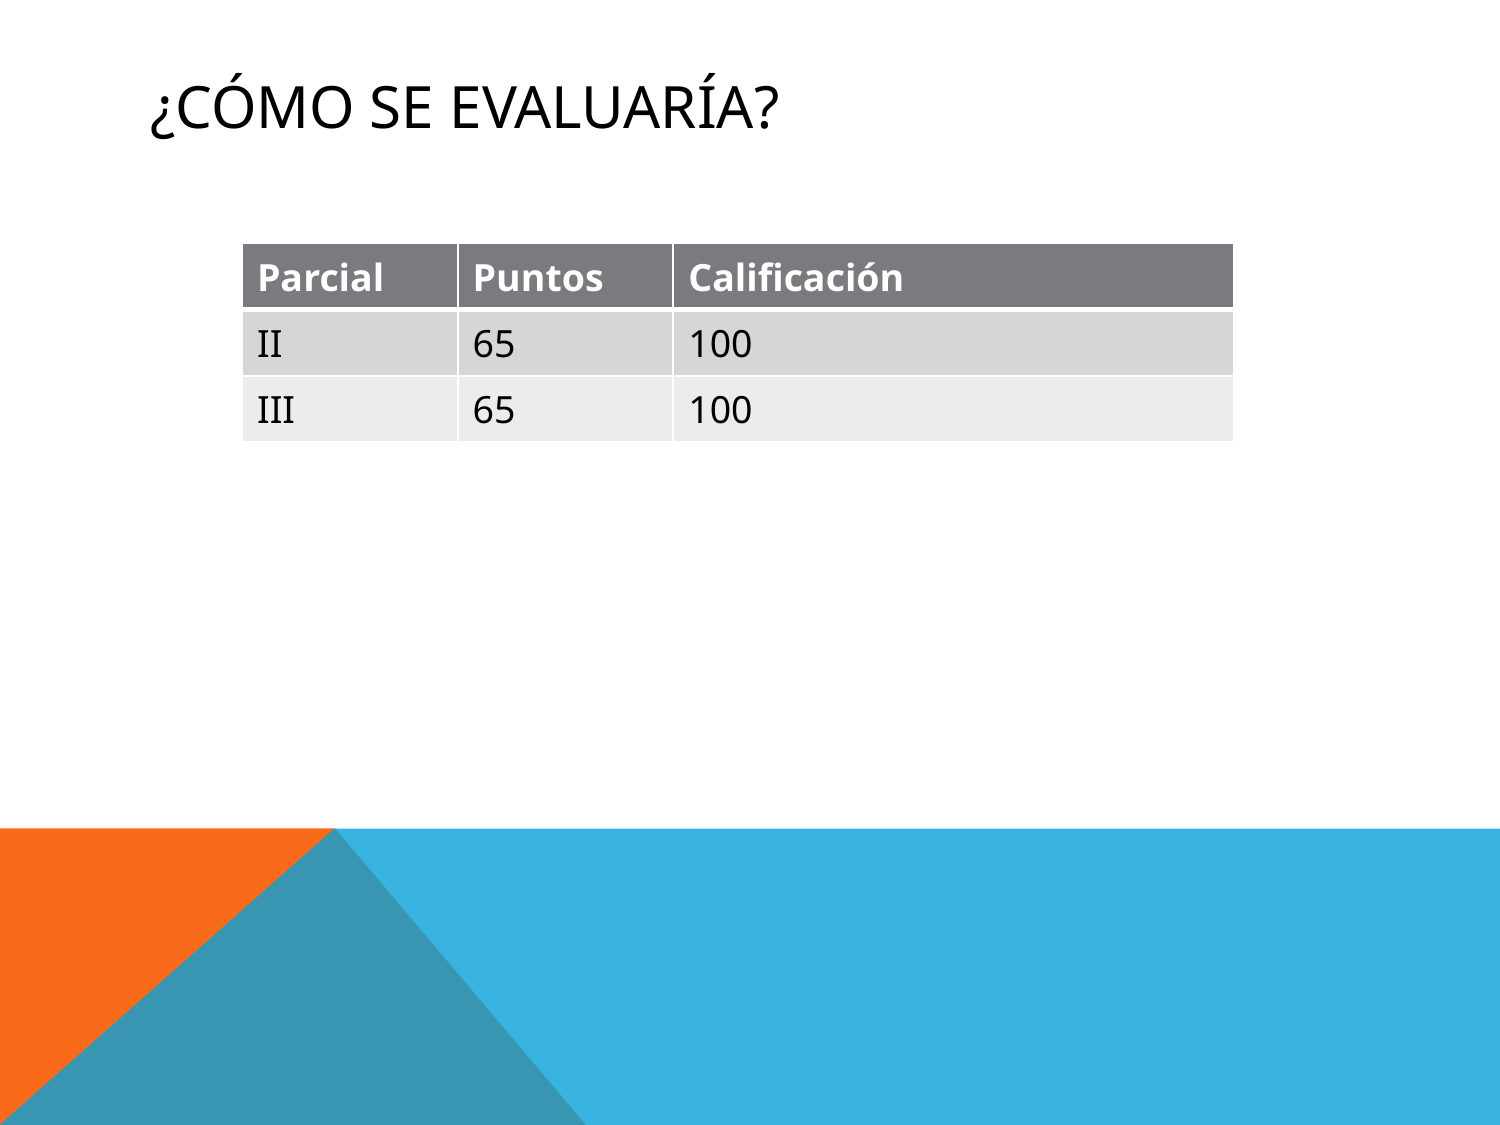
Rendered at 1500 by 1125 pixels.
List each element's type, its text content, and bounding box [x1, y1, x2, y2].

table_cell 100 [674, 377, 1233, 441]
table_header Puntos [459, 244, 672, 307]
table_header Parcial [243, 244, 457, 307]
table_cell II [243, 312, 457, 375]
table_cell 100 [674, 312, 1233, 375]
table_cell III [243, 377, 457, 441]
title ¿Cómo se evaluaría? [135, 60, 1369, 150]
table_cell 65 [459, 377, 672, 441]
table_header Calificación [674, 244, 1233, 307]
table_cell 65 [459, 312, 672, 375]
